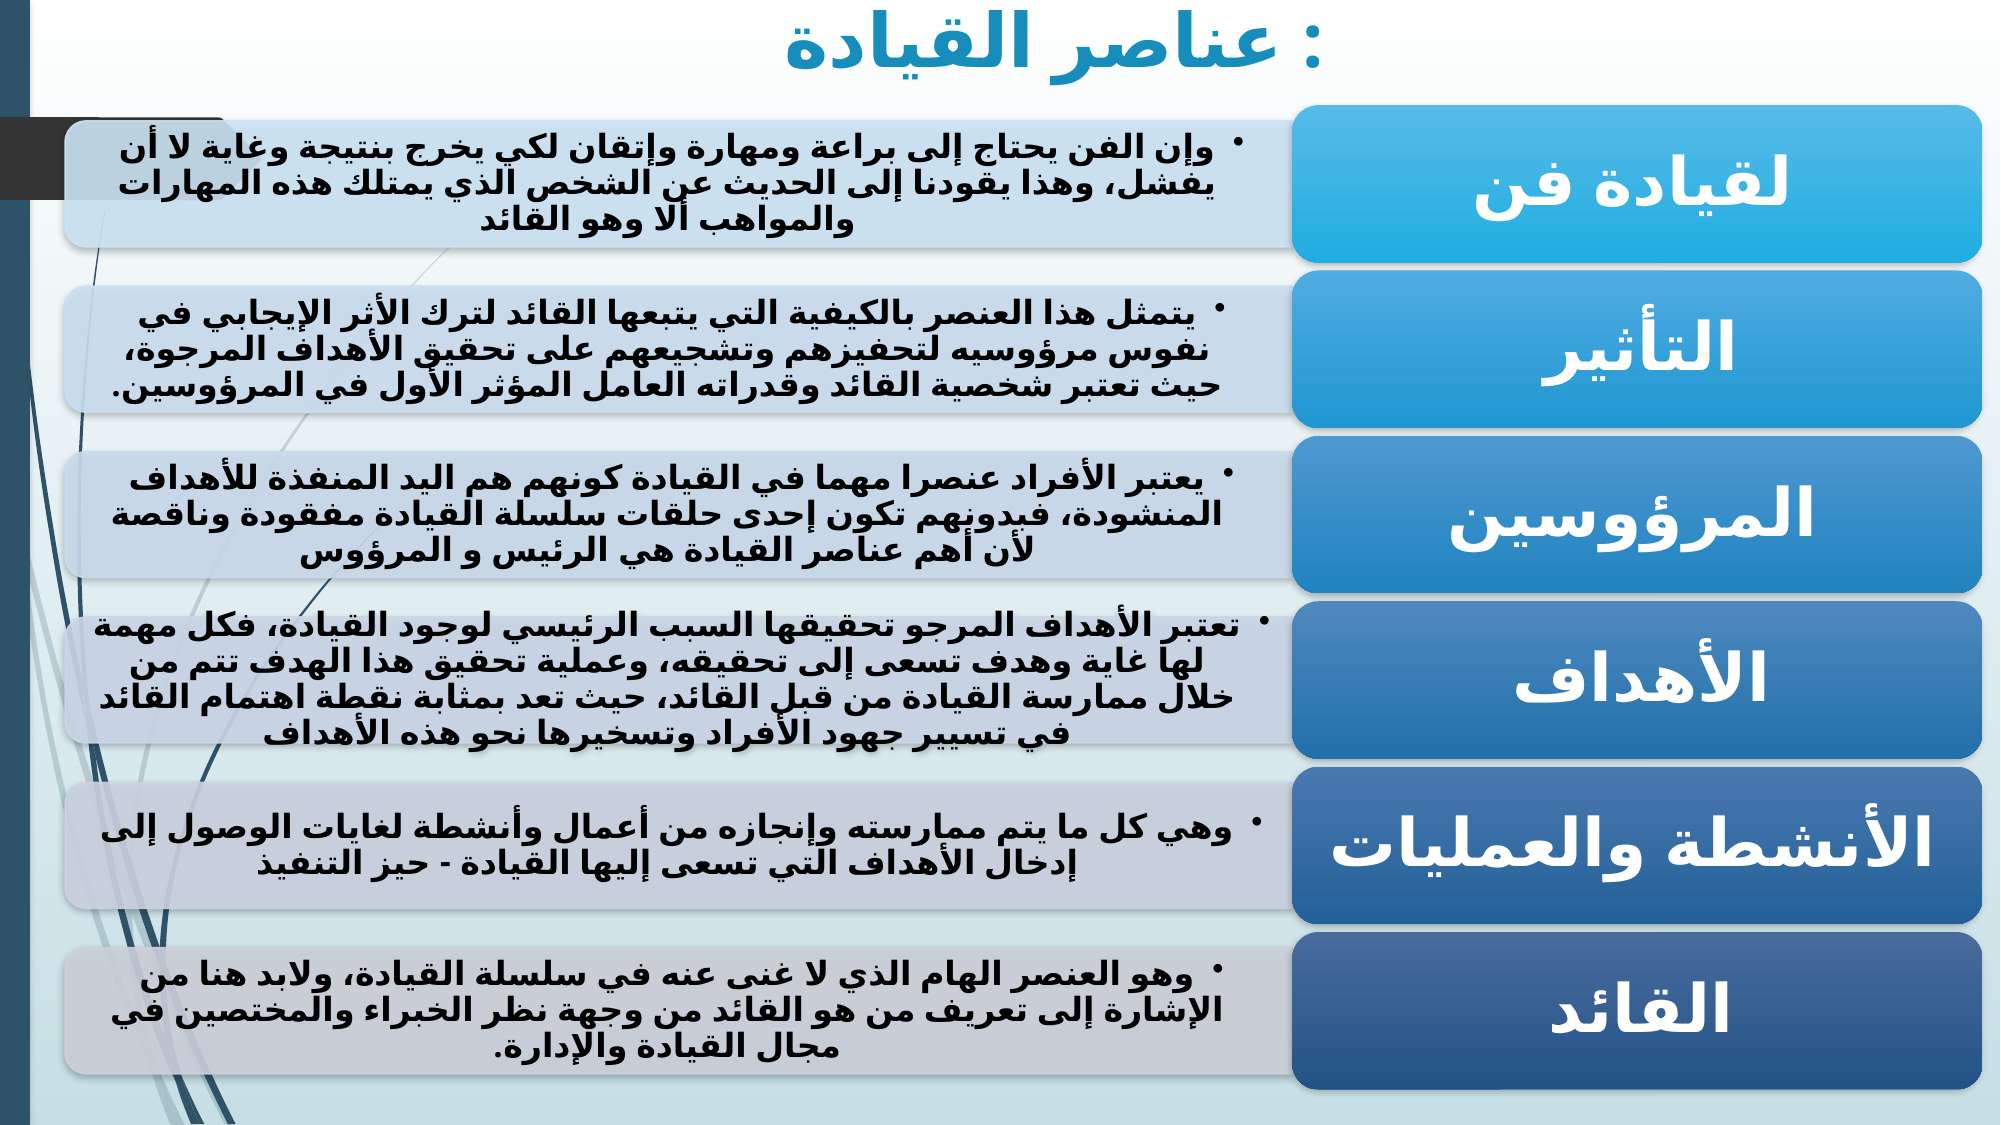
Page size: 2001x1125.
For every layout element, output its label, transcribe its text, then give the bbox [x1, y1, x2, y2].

title عناصر القيادة : [333, 0, 1796, 103]
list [64, 104, 1983, 1090]
